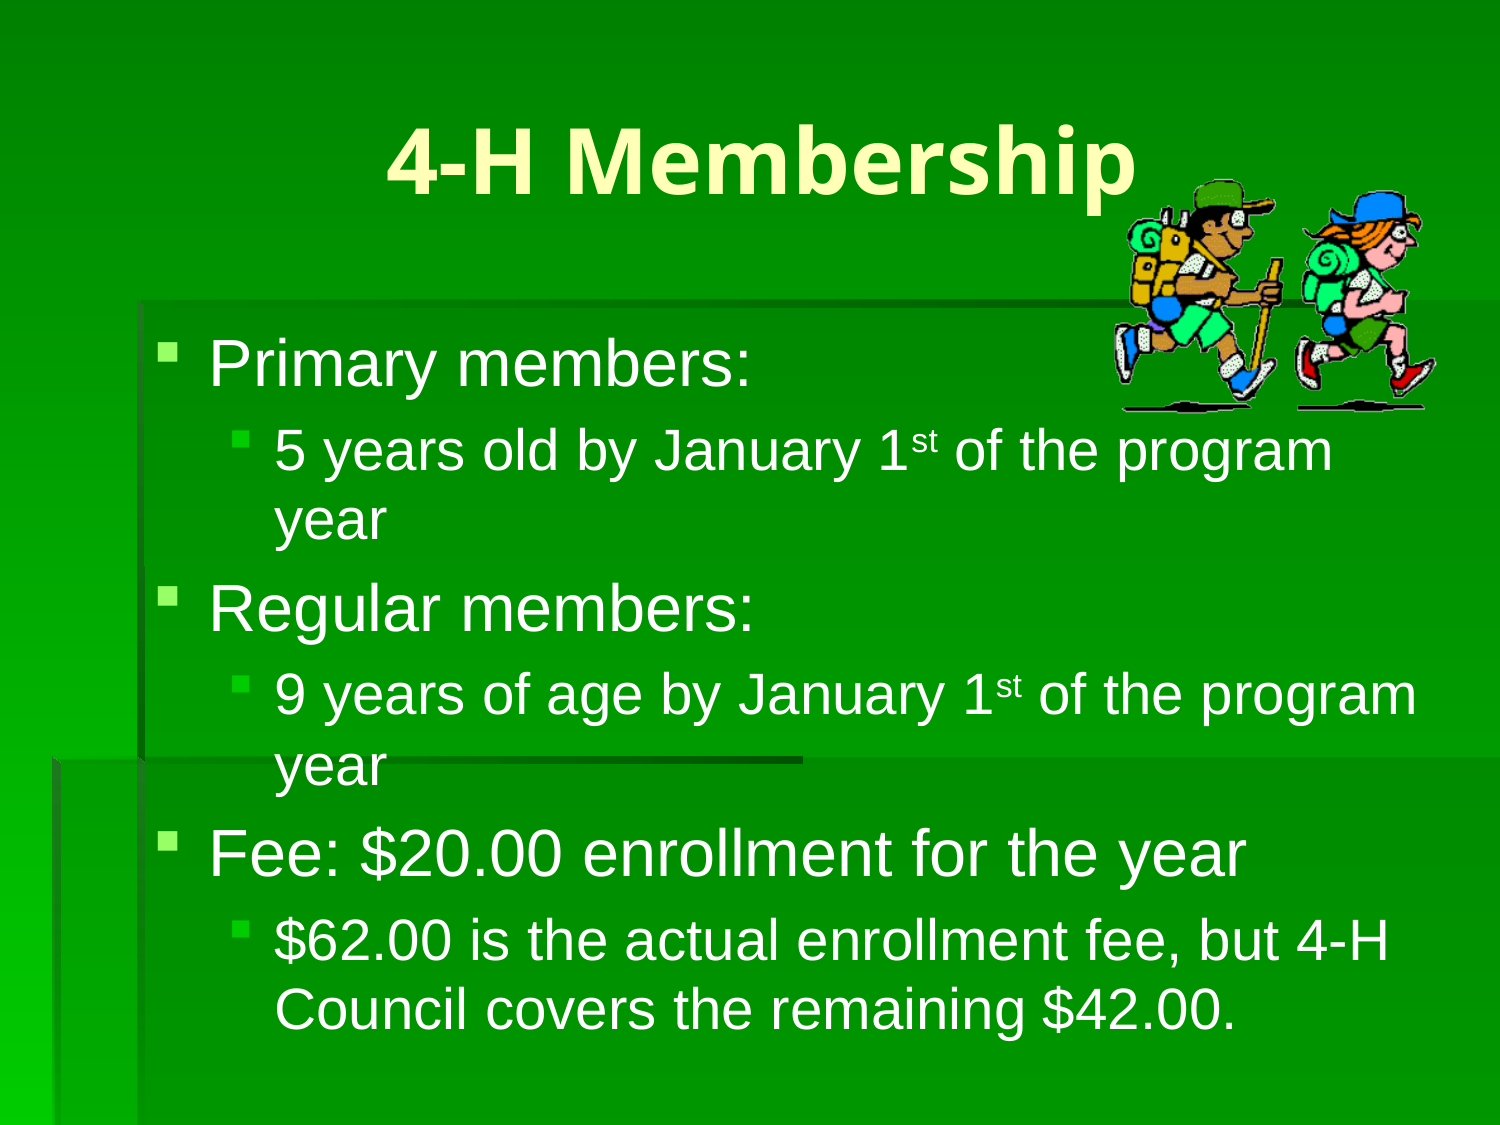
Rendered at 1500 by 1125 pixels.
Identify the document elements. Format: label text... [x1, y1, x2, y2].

picture [1098, 169, 1449, 421]
title 4-H Membership [75, 40, 1451, 275]
list Primary members: 5 years old by January 1st of the program year Regular members: 9 years of age by January 1st of the program year Fee: $20.00 enrollment for the year $62.00 is the actual enrollment fee, but 4-H Council covers the remaining $42.00. [137, 312, 1451, 1000]
